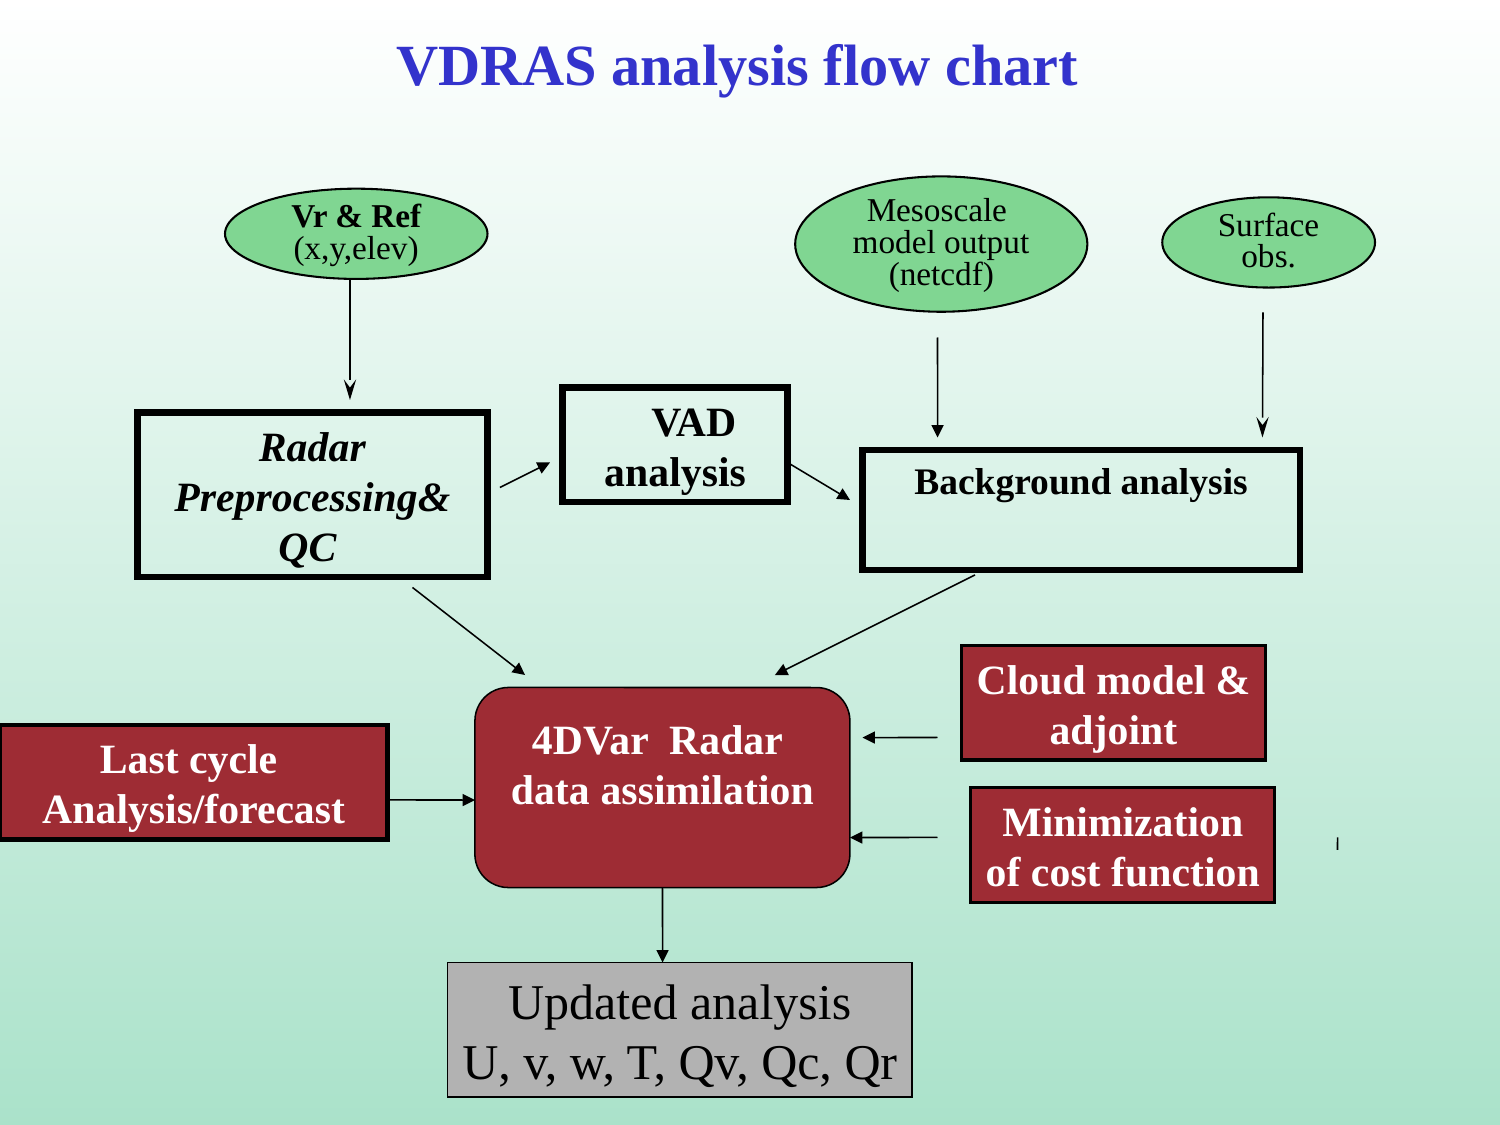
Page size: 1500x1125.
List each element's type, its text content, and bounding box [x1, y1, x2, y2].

text_box Mesoscale model output (netcdf) [795, 176, 1088, 312]
text_box Background analysis [862, 449, 1300, 570]
text_box [412, 587, 526, 676]
title VDRAS analysis flow chart [99, 0, 1376, 126]
text_box [849, 831, 938, 844]
text_box [774, 574, 976, 676]
text_box [387, 793, 475, 807]
text_box [787, 462, 850, 500]
text_box Updated analysis U, v, w, T, Qv, Qc, Qr [447, 962, 913, 1098]
text_box VAD analysis [562, 387, 788, 503]
text_box Vr & Ref (x,y,elev) [225, 188, 488, 279]
text_box 4DVar Radar data assimilation [474, 687, 850, 888]
text_box Minimization of cost function [970, 787, 1275, 903]
text_box Cloud model & adjoint [961, 645, 1266, 760]
text_box [656, 887, 669, 962]
text_box Last cycle Analysis/forecast [0, 724, 388, 840]
text_box [959, 720, 991, 796]
text_box Radar Preprocessing& QC [137, 412, 488, 578]
text_box Surface obs. [1162, 197, 1376, 288]
text_box [499, 462, 550, 488]
text_box [862, 731, 938, 744]
text_box [931, 337, 944, 438]
